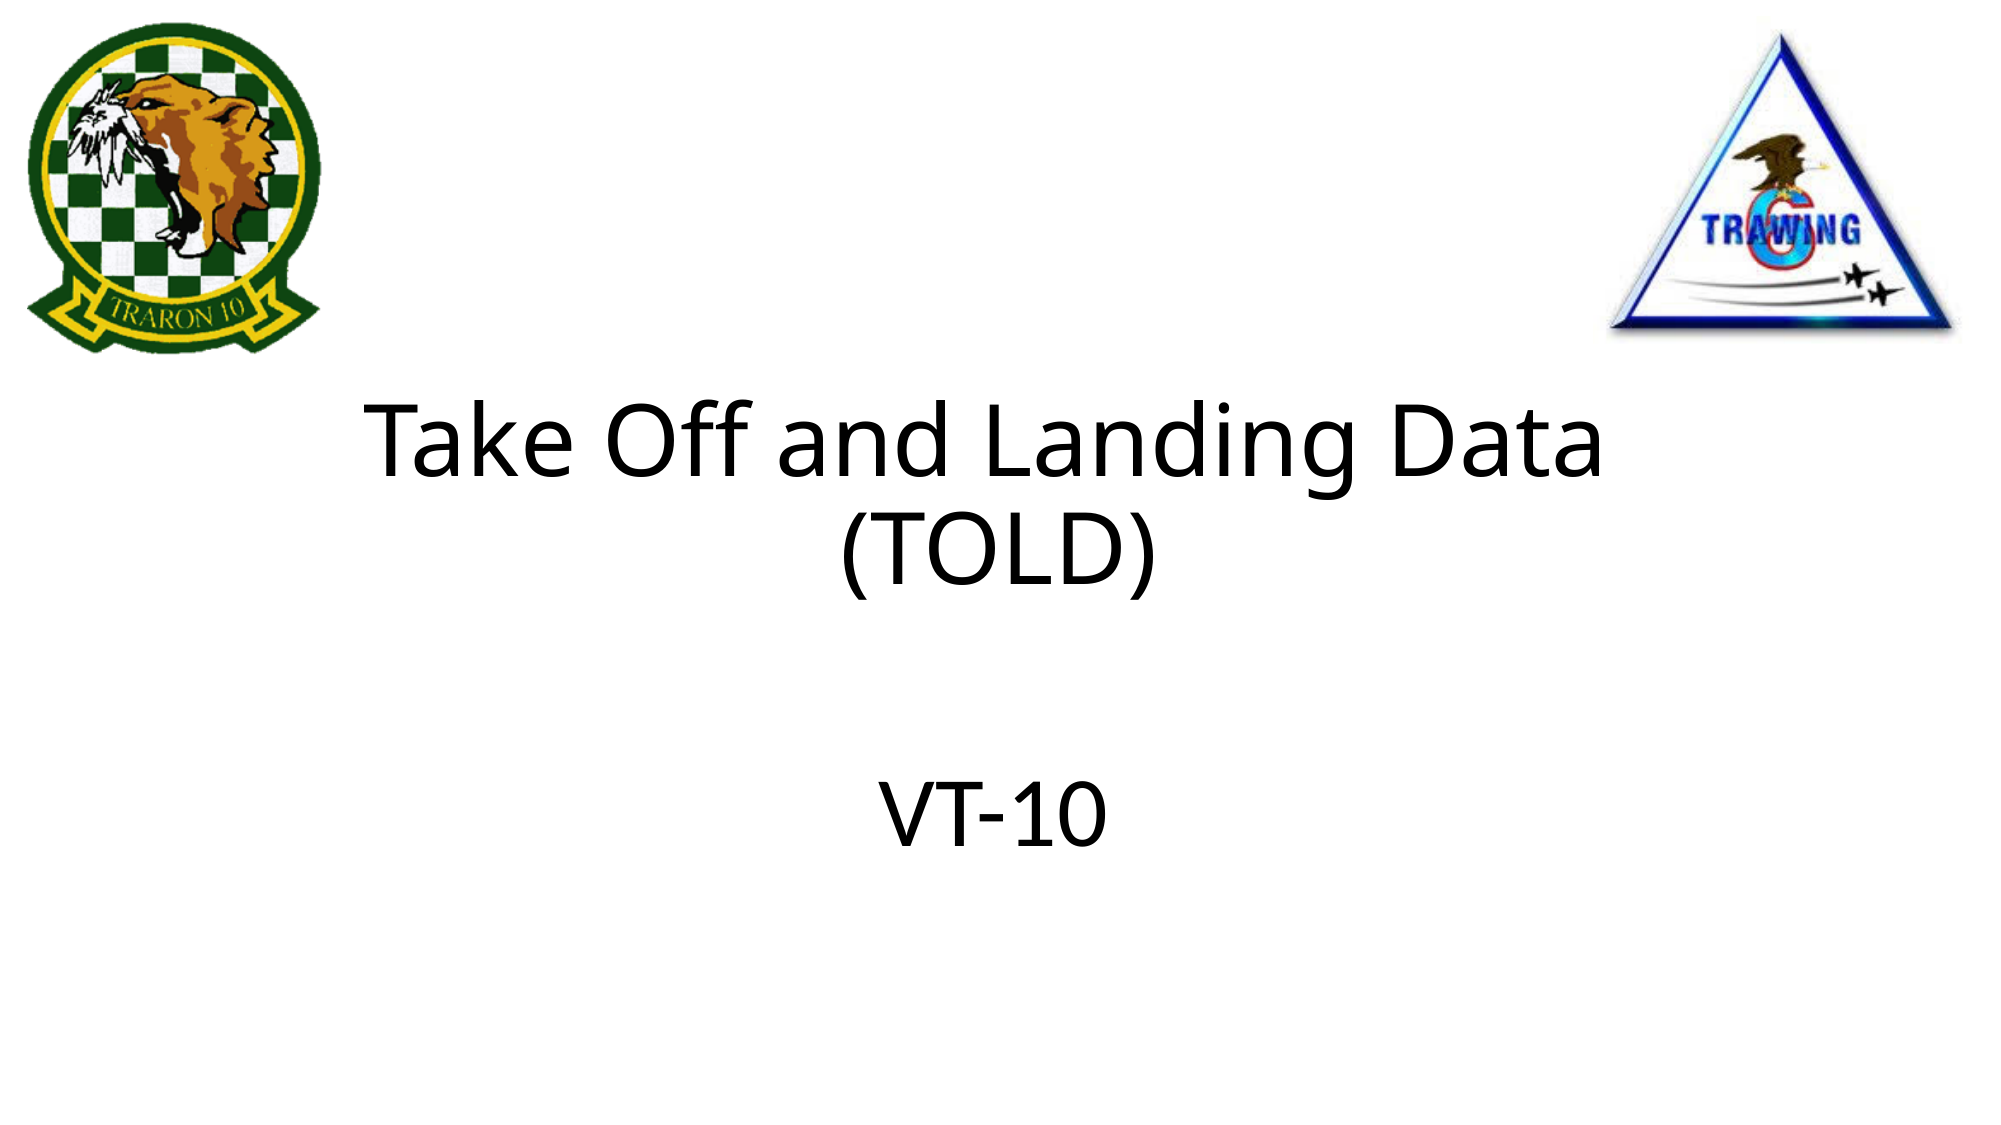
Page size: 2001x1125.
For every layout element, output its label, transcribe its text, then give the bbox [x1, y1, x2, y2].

picture [27, 21, 324, 355]
picture [1593, 16, 1969, 349]
title Take Off and Landing Data (TOLD) [136, 280, 1862, 749]
list VT-10 [136, 752, 1862, 999]
